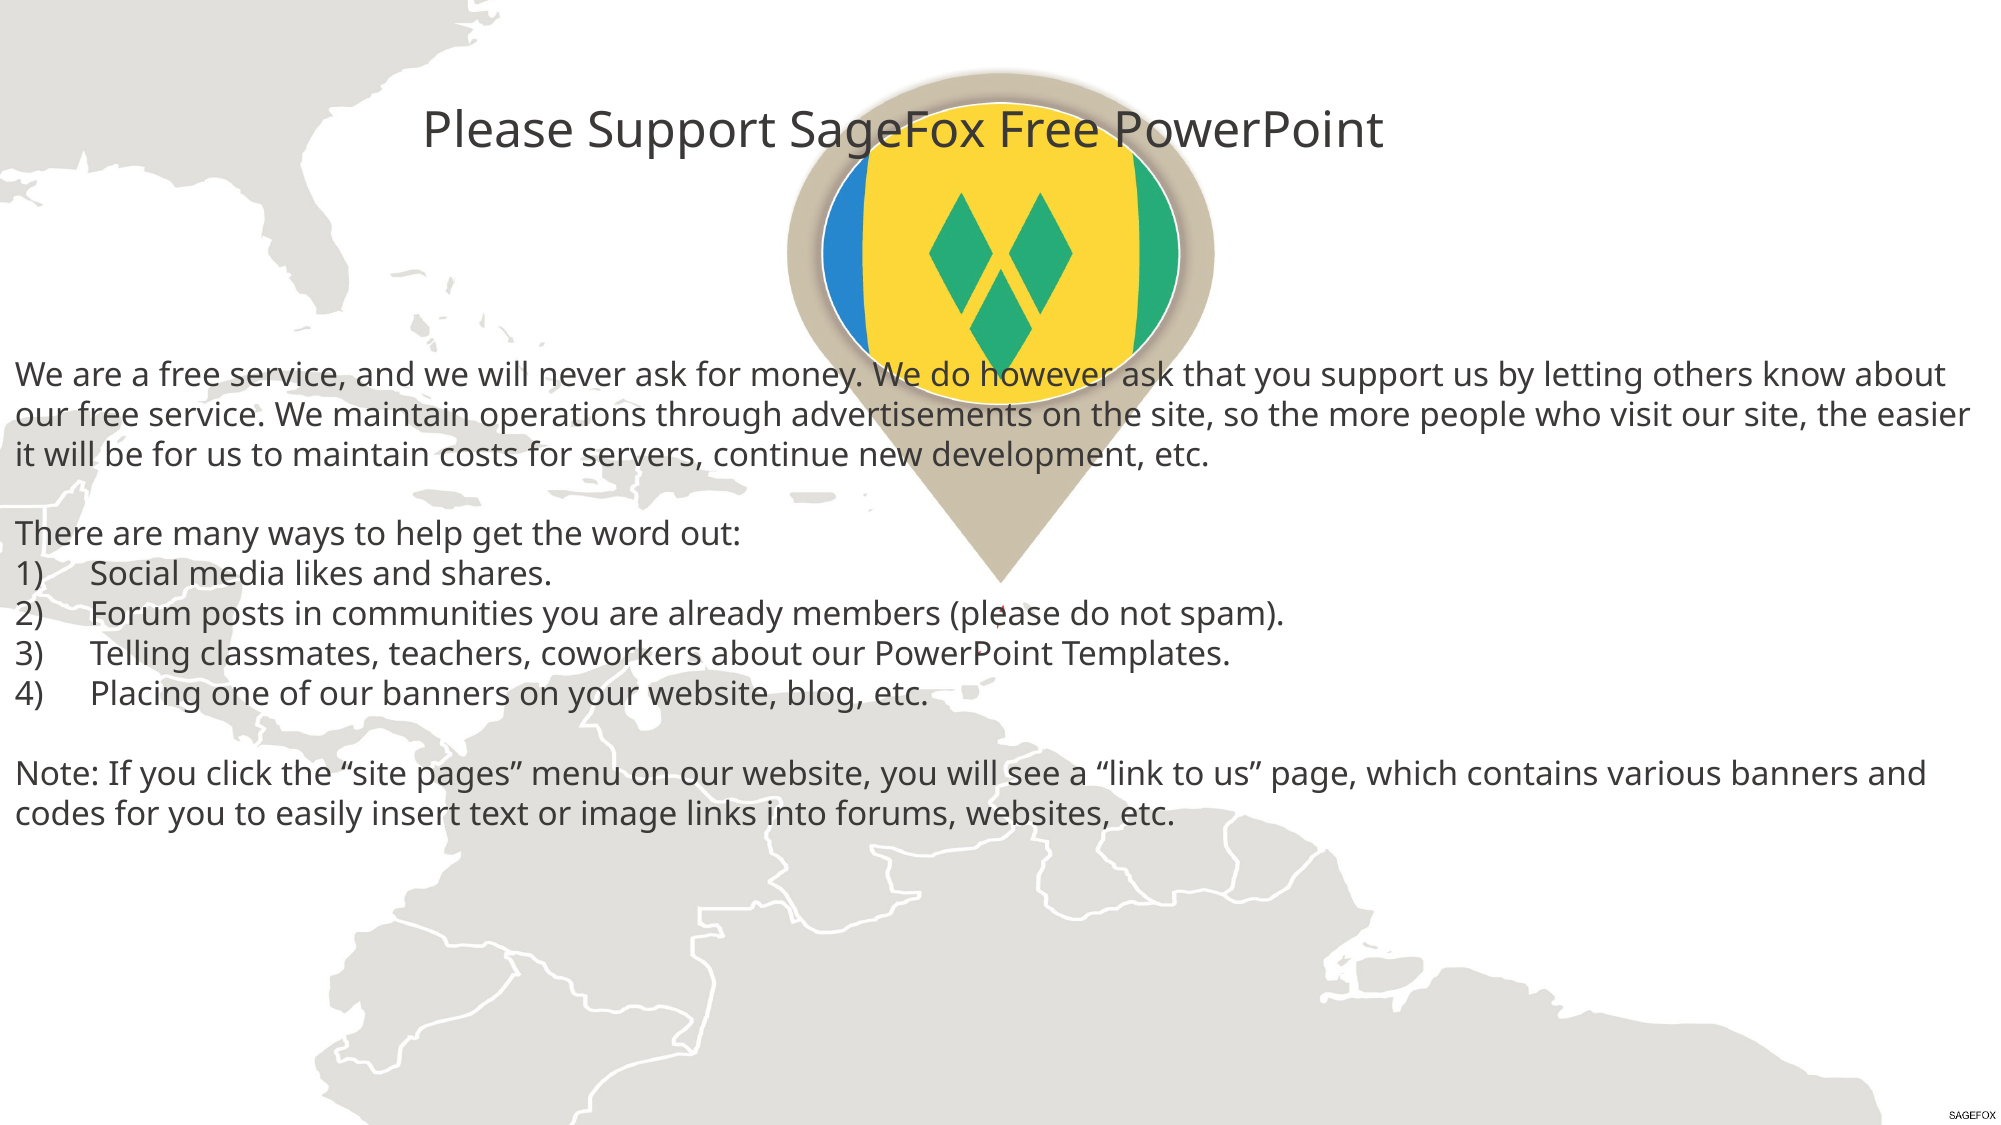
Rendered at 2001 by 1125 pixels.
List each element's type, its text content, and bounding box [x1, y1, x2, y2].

title Please Support SageFox Free PowerPoint [363, 72, 1444, 190]
text_box We are a free service, and we will never ask for money. We do however ask that you support us by letting others know about our free service. We maintain operations through advertisements on the site, so the more people who visit our site, the easier it will be for us to maintain costs for servers, continue new development, etc. There are many ways to help get the word out: Social media likes and shares. Forum posts in communities you are already members (please do not spam). Telling classmates, teachers, coworkers about our PowerPoint Templates. Placing one of our banners on your website, blog, etc. Note: If you click the “site pages” menu on our website, you will see a “link to us” page, which contains various banners and codes for you to easily insert text or image links into forums, websites, etc. [0, 0, 2000, 1125]
